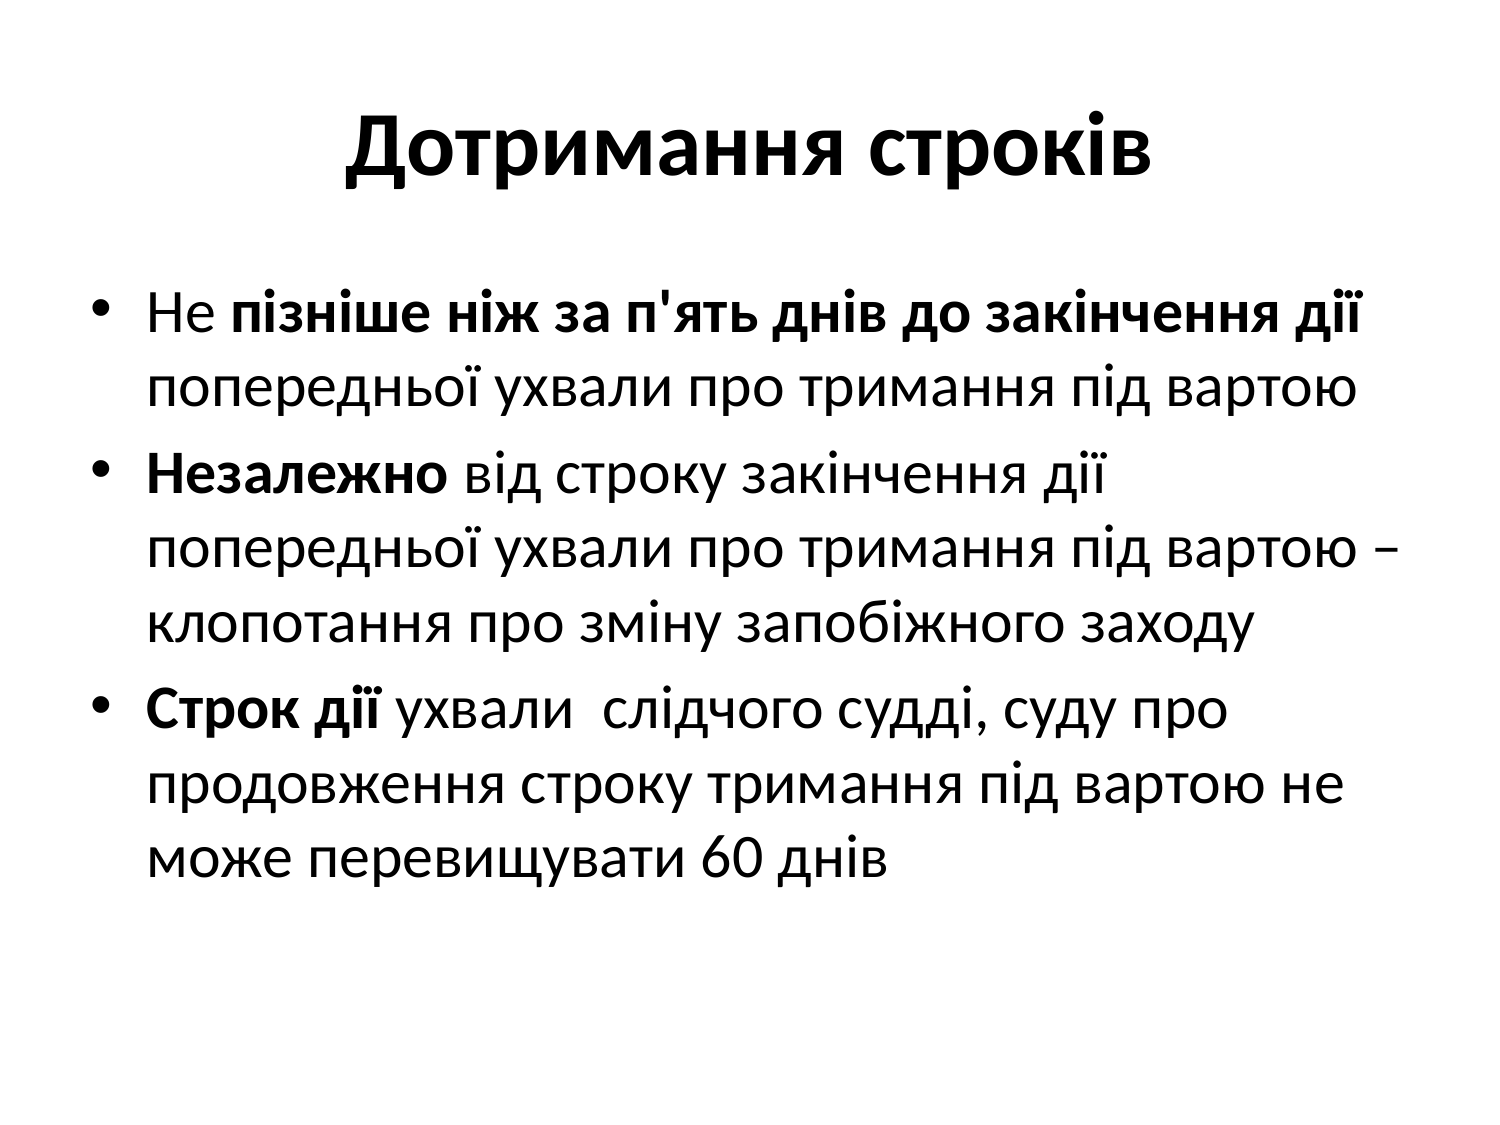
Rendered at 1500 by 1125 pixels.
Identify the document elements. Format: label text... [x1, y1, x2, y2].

list Не пізніше ніж за п'ять днів до закінчення дії попередньої ухвали про тримання під вартою Незалежно від строку закінчення дії попередньої ухвали про тримання під вартою – клопотання про зміну запобіжного заходу Строк дії ухвали слідчого судді, суду про продовження строку тримання під вартою не може перевищувати 60 днів [75, 262, 1425, 1005]
title Дотримання строків [75, 45, 1425, 233]
